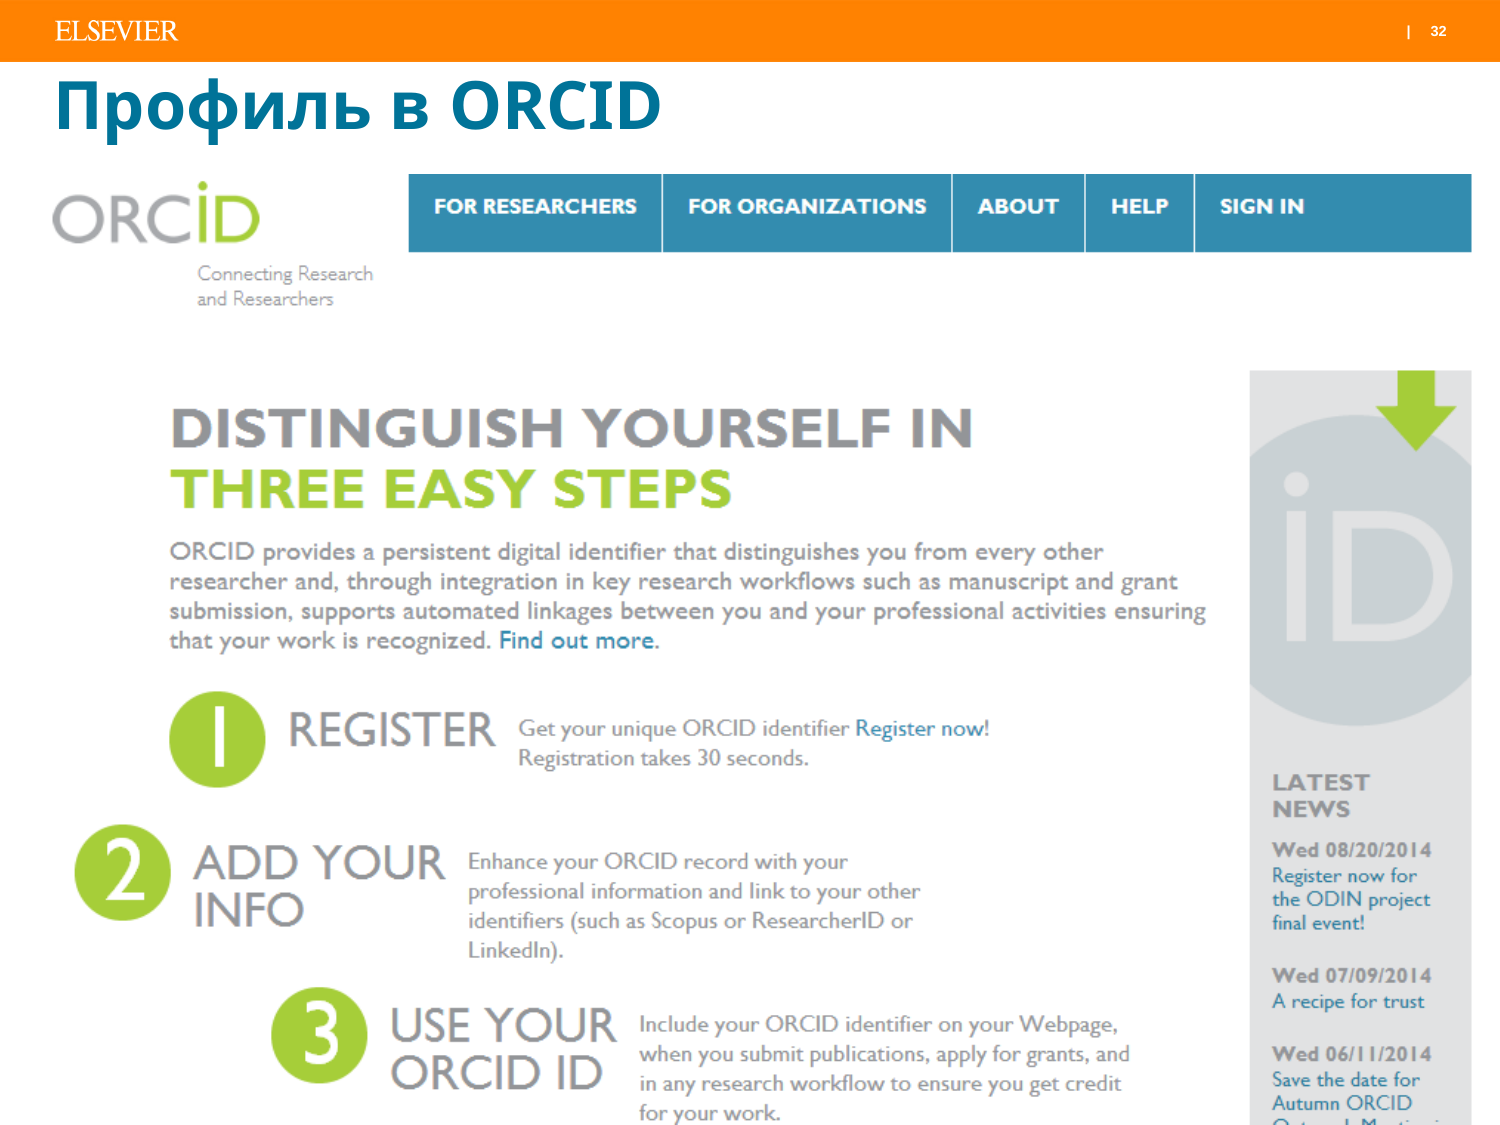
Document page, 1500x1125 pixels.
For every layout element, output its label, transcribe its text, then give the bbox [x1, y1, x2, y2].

picture [0, 0, 1500, 62]
picture [37, 174, 1488, 1125]
title Профиль в ORCID [38, 54, 1415, 150]
